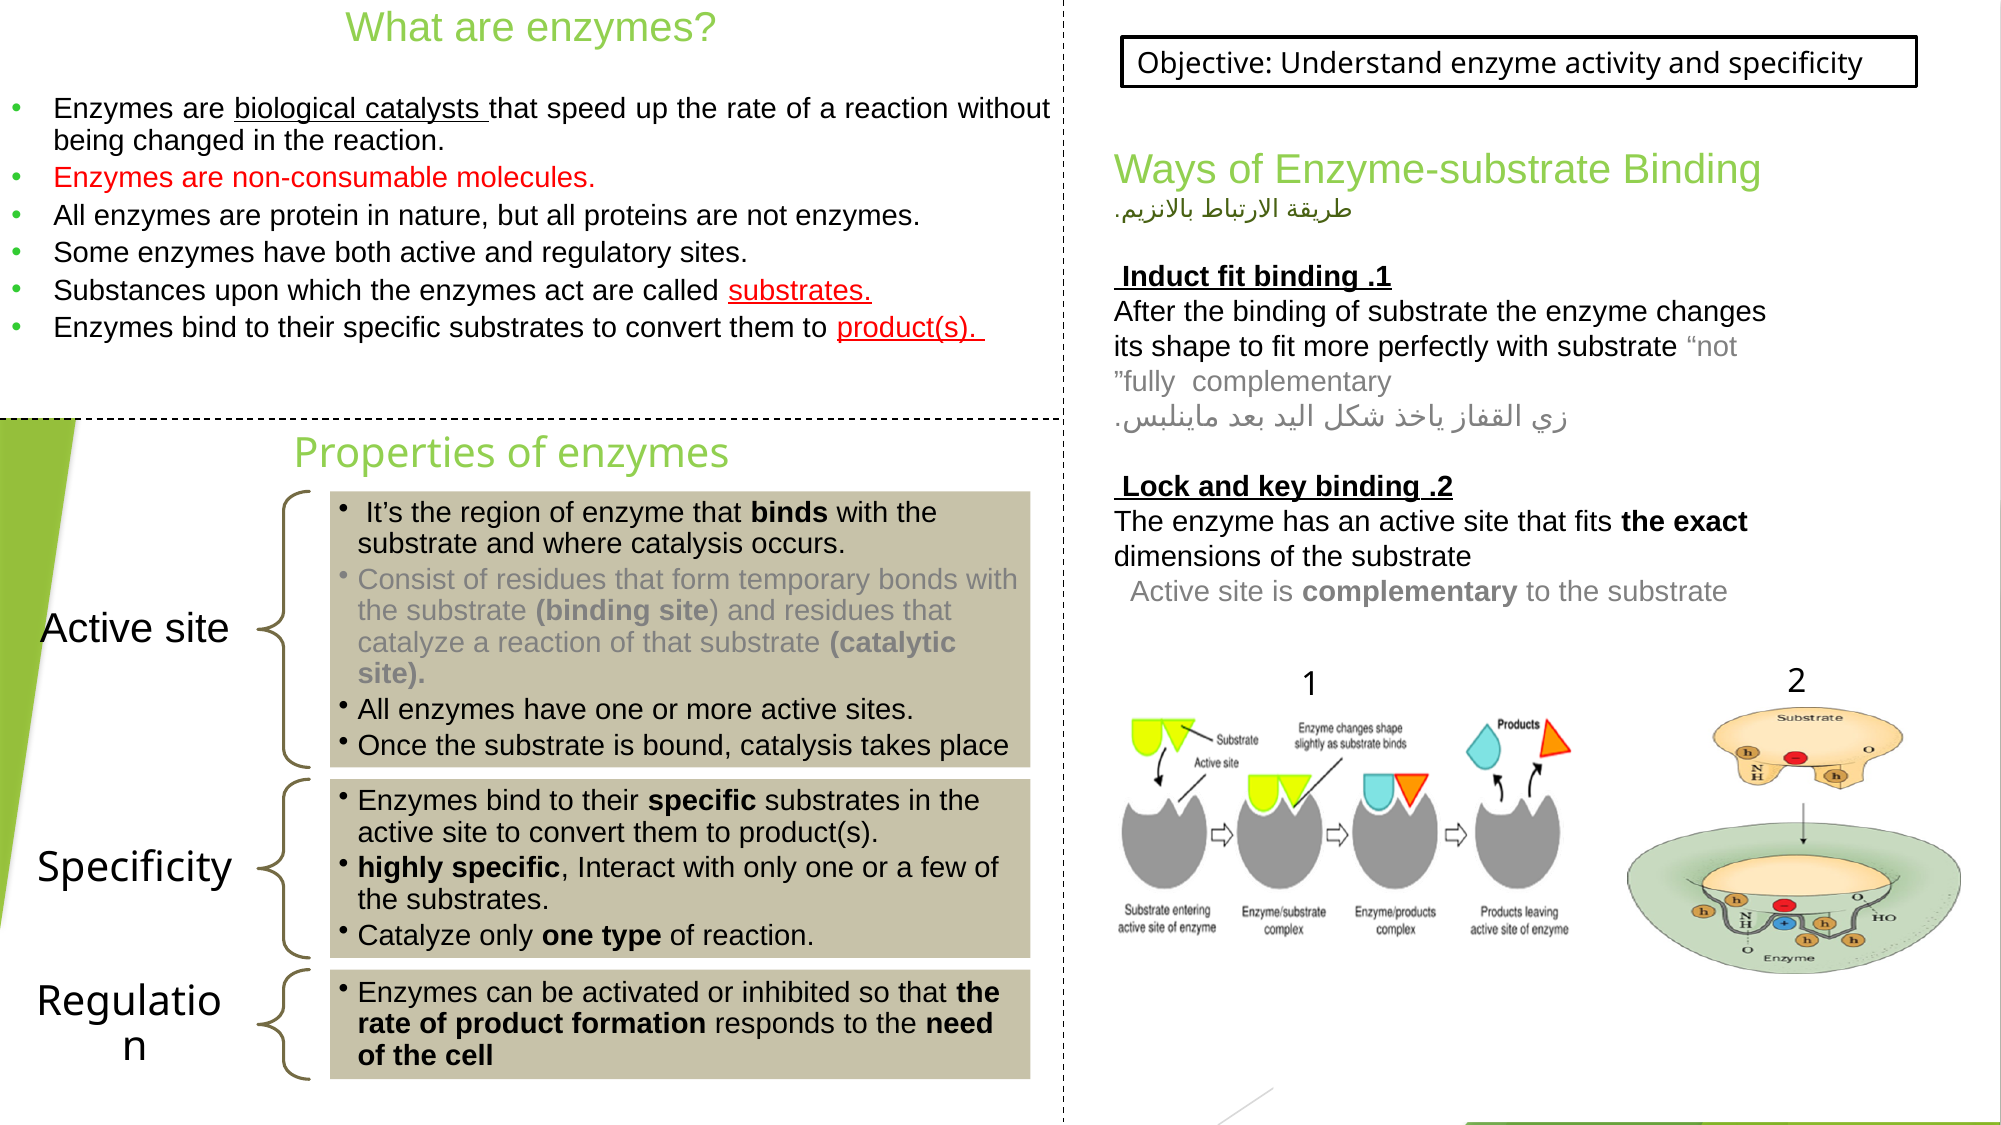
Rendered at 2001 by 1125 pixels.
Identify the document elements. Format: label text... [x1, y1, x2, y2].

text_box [0, 447, 1032, 1123]
text_box Properties of enzymes [282, 429, 752, 447]
text_box [1272, 0, 2000, 1124]
text_box What are enzymes? Enzymes are biological catalysts that speed up the rate of a reaction without being changed in the reaction. Enzymes are non-consumable molecules. All enzymes are protein in nature, but all proteins are not enzymes. Some enzymes have both active and regulatory sites. Substances upon which the enzymes act are called substrates. Enzymes bind to their specific substrates to convert them to product(s). [0, 0, 1058, 418]
picture [1106, 706, 1582, 959]
picture [1626, 706, 1961, 975]
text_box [1065, 0, 1915, 795]
